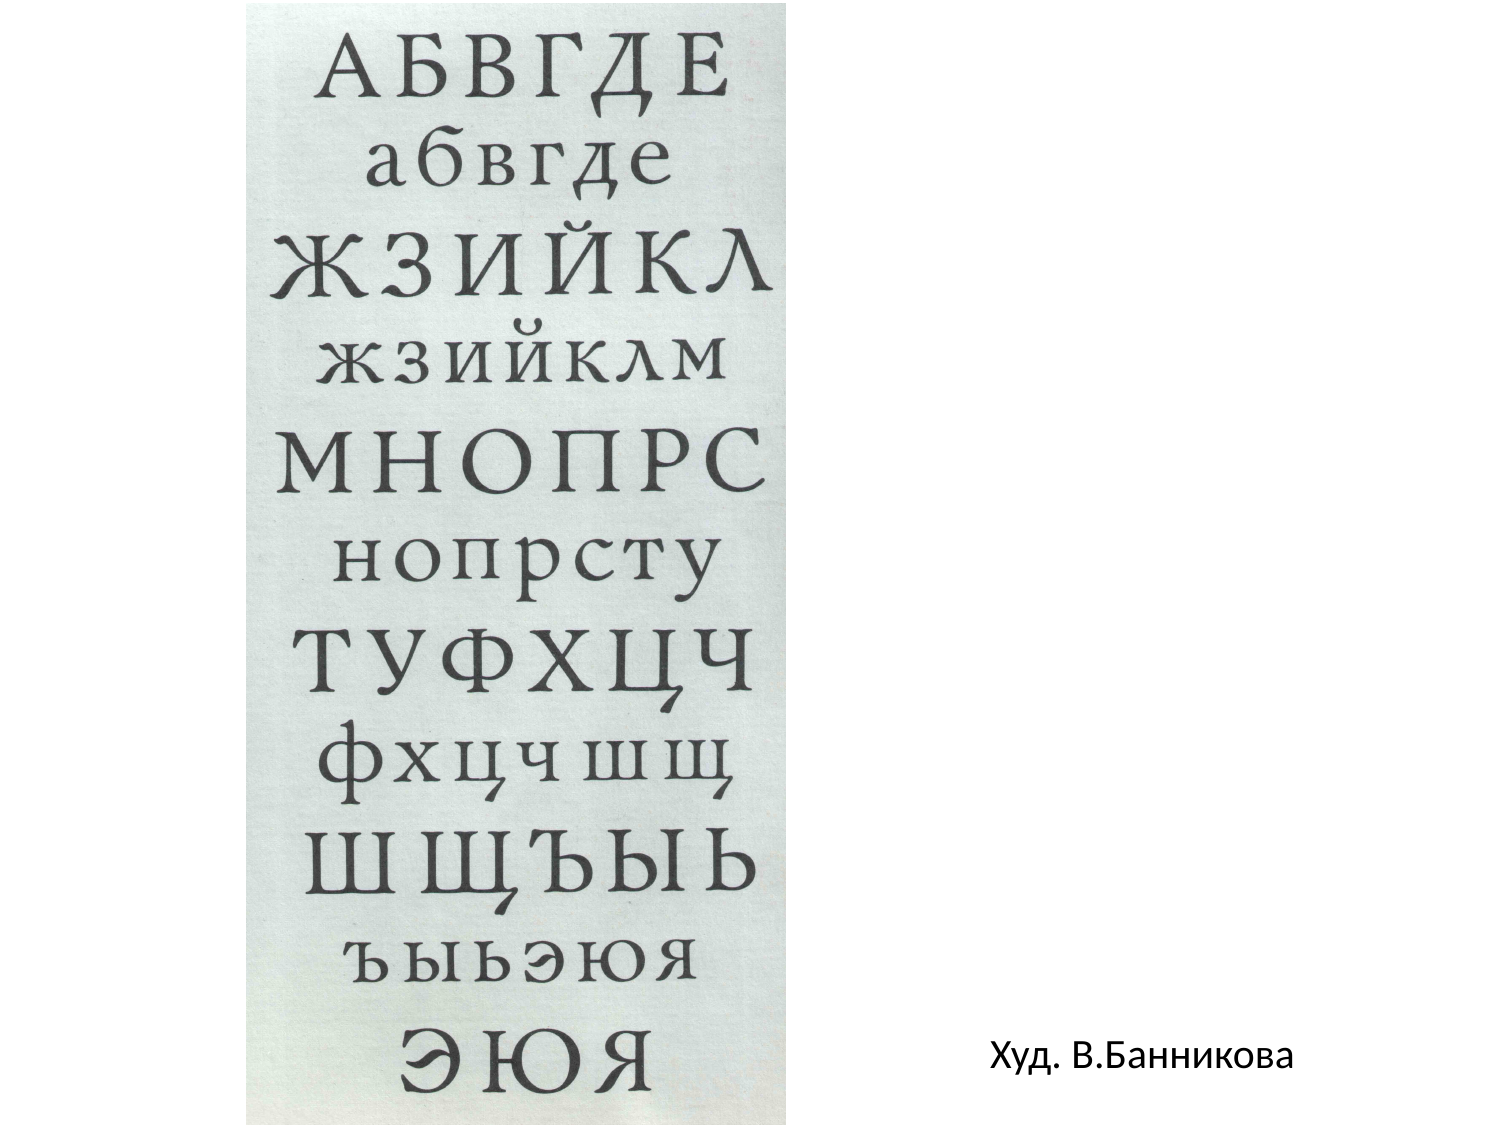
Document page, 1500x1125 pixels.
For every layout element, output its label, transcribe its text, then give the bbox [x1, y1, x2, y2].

picture [245, 3, 786, 1125]
text_box Худ. В.Банникова [832, 1019, 1454, 1085]
